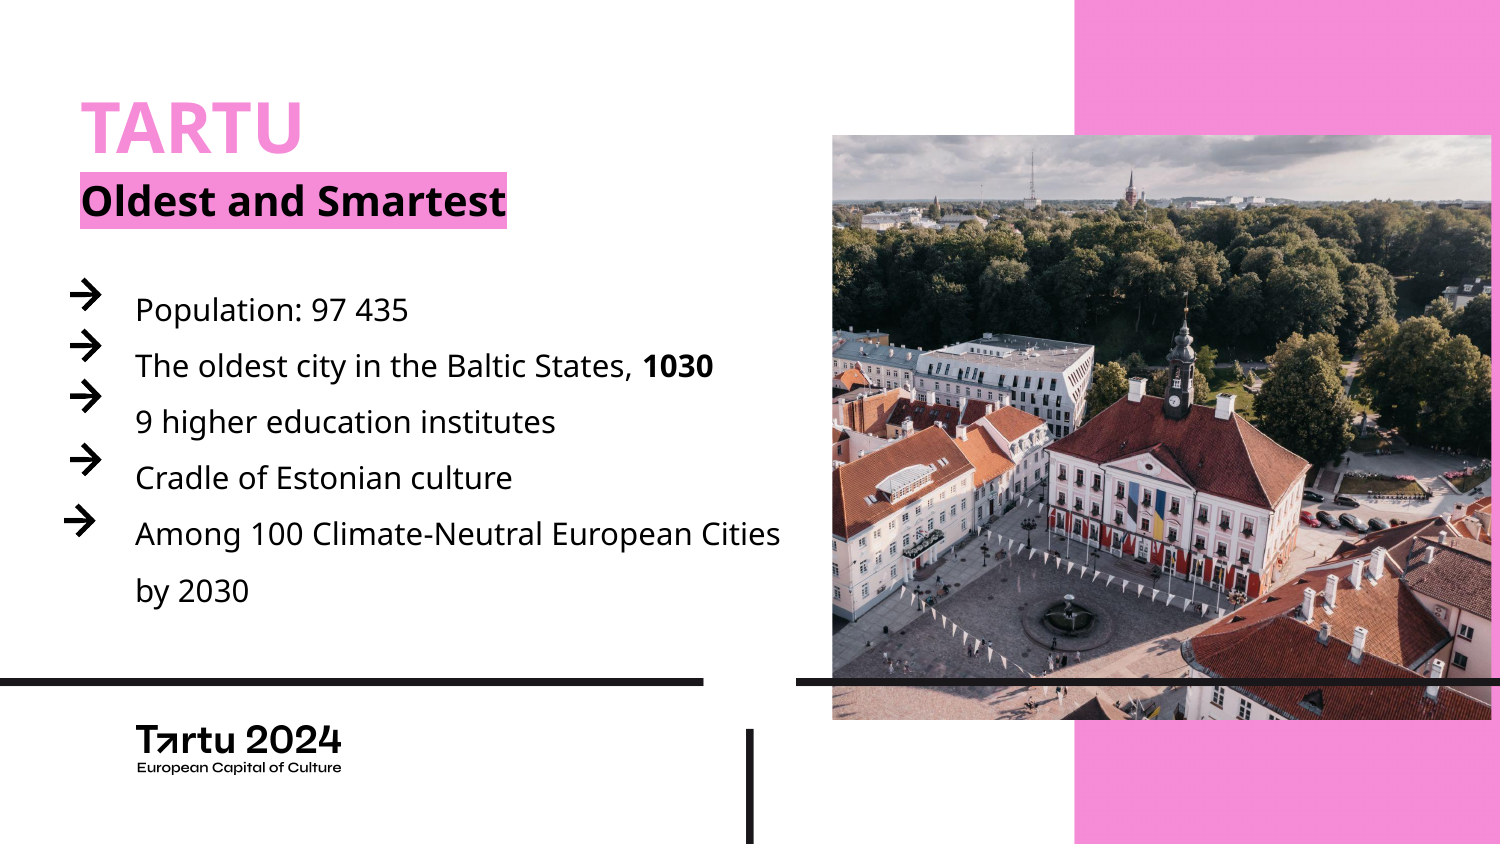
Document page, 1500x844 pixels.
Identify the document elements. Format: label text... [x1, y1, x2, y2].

picture [68, 379, 101, 413]
picture [62, 504, 95, 537]
text_box TARTU Oldest and Smartest [65, 54, 1409, 355]
picture [68, 329, 101, 362]
text_box Population: 97 435 The oldest city in the Baltic States, 1030 9 higher education institutes Cradle of Estonian culture Among 100 Climate-Neutral European Cities by 2030 [120, 256, 808, 676]
picture [68, 443, 101, 476]
text_box [120, 239, 827, 405]
picture [0, 0, 1500, 844]
picture [68, 278, 101, 311]
